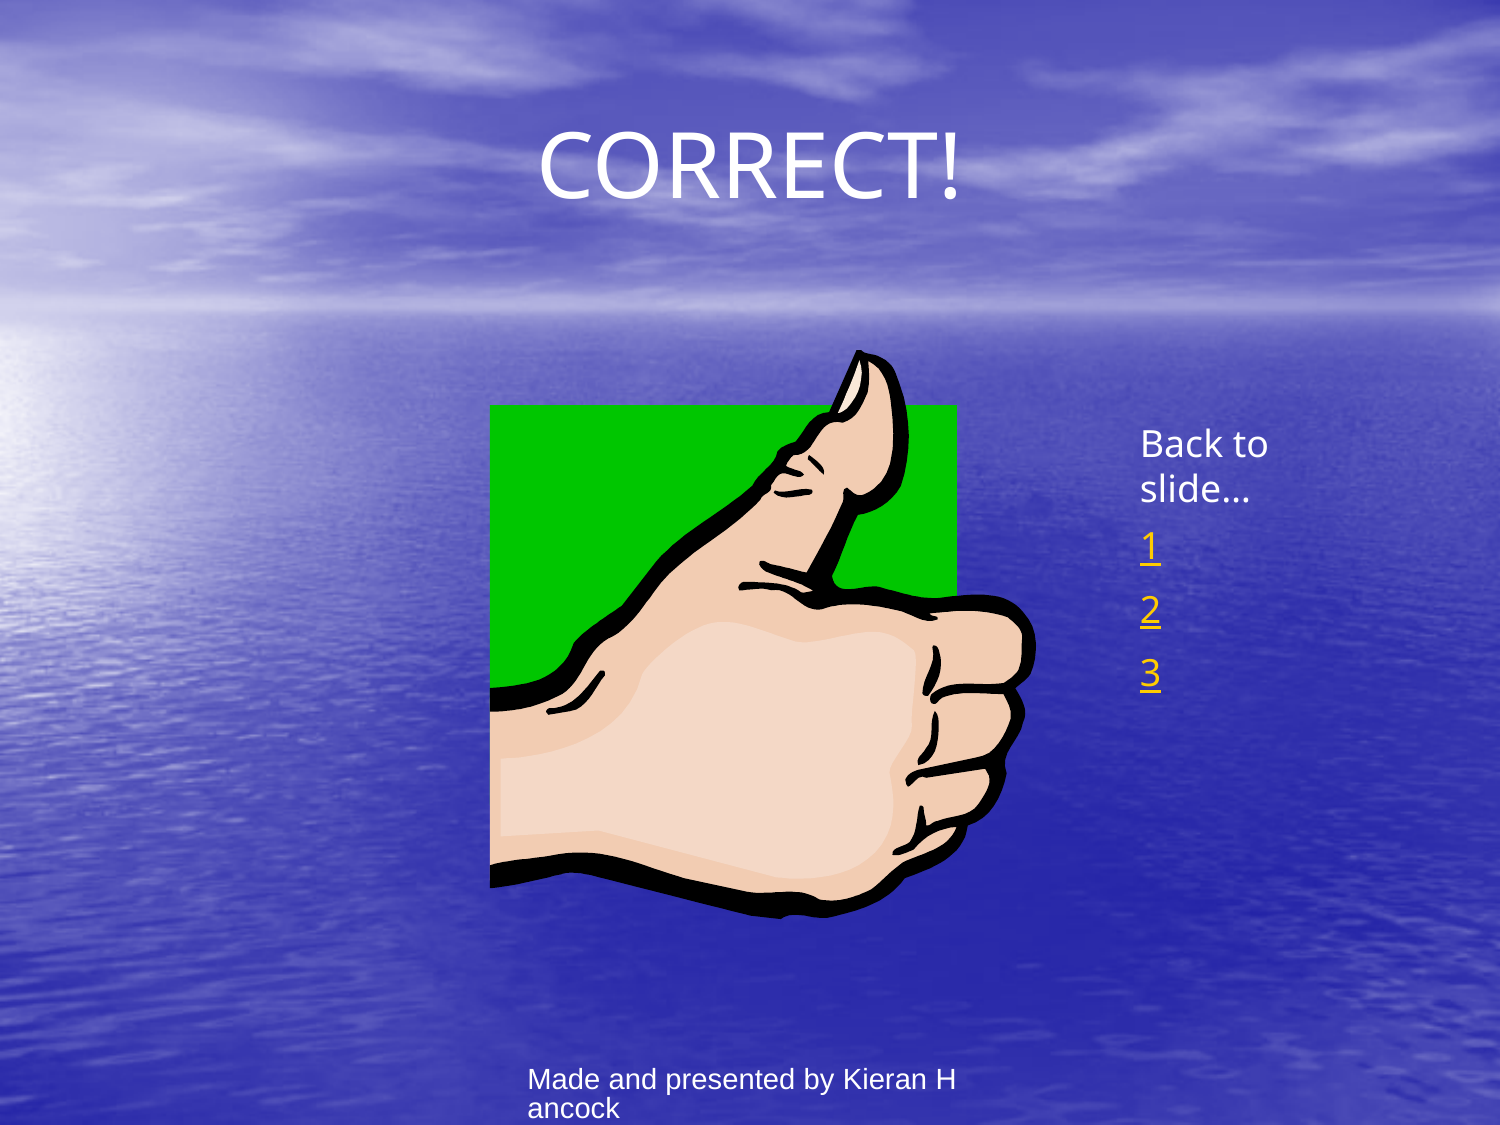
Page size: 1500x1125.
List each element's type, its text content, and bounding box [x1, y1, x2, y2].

footer Made and presented by Kieran Hancock [512, 1024, 988, 1103]
title CORRECT! [75, 47, 1425, 275]
picture [489, 349, 1039, 921]
text_box Back to slide… 1 2 3 [1124, 412, 1338, 708]
